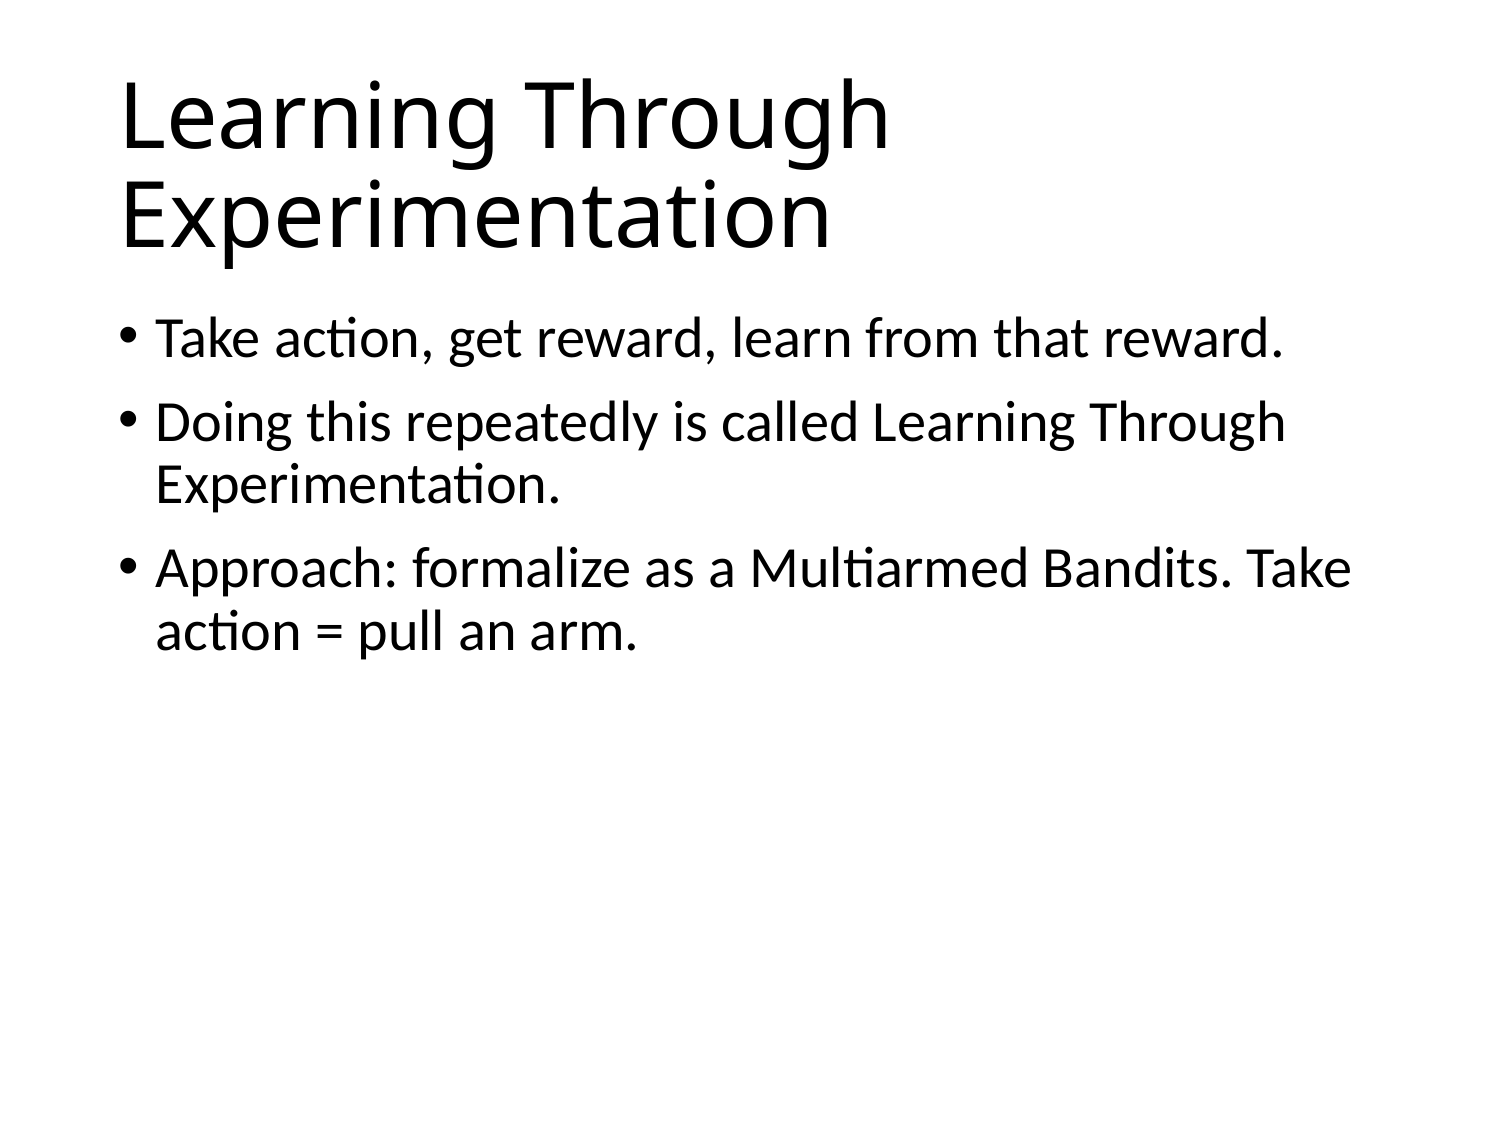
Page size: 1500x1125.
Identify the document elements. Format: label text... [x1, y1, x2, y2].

list Take action, get reward, learn from that reward. Doing this repeatedly is called Learning Through Experimentation. Approach: formalize as a Multiarmed Bandits. Take action = pull an arm. [103, 299, 1397, 1014]
title Learning Through Experimentation [103, 59, 1397, 278]
